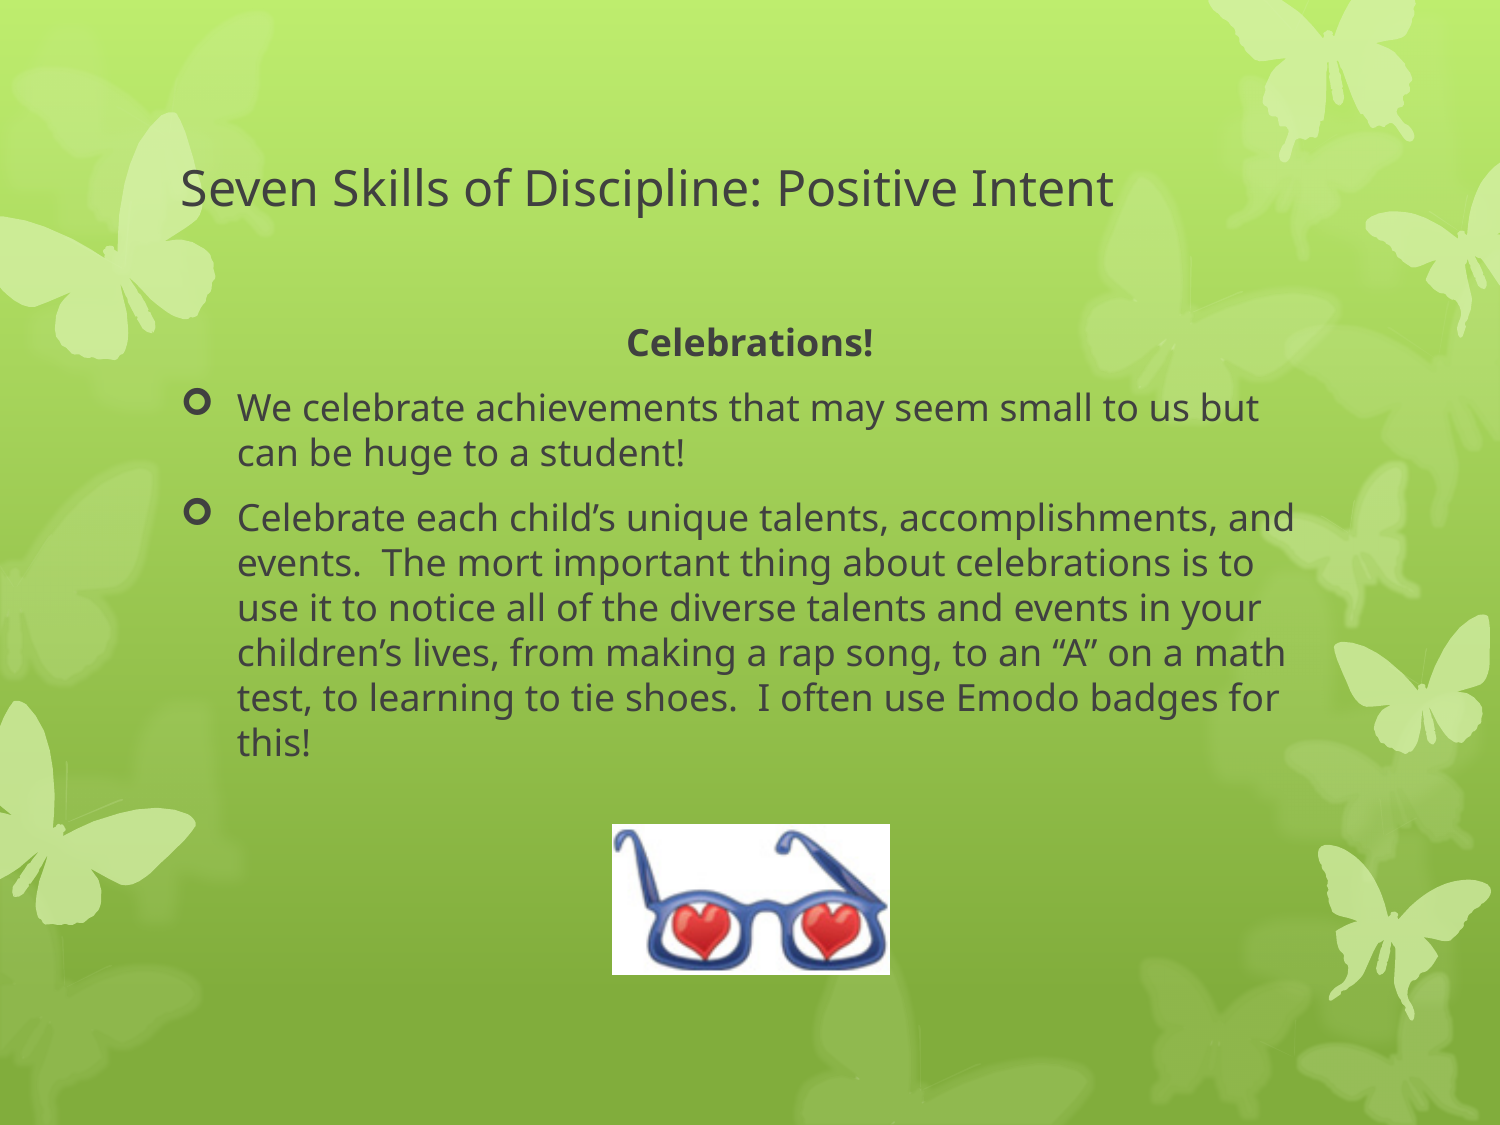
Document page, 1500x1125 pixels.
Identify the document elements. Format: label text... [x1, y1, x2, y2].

picture [611, 824, 891, 976]
list Celebrations! We celebrate achievements that may seem small to us but can be huge to a student! Celebrate each child’s unique talents, accomplishments, and events. The mort important thing about celebrations is to use it to notice all of the diverse talents and events in your children’s lives, from making a rap song, to an “A” on a math test, to learning to tie shoes. I often use Emodo badges for this! [165, 296, 1335, 788]
title Seven Skills of Discipline: Positive Intent [165, 110, 1335, 263]
